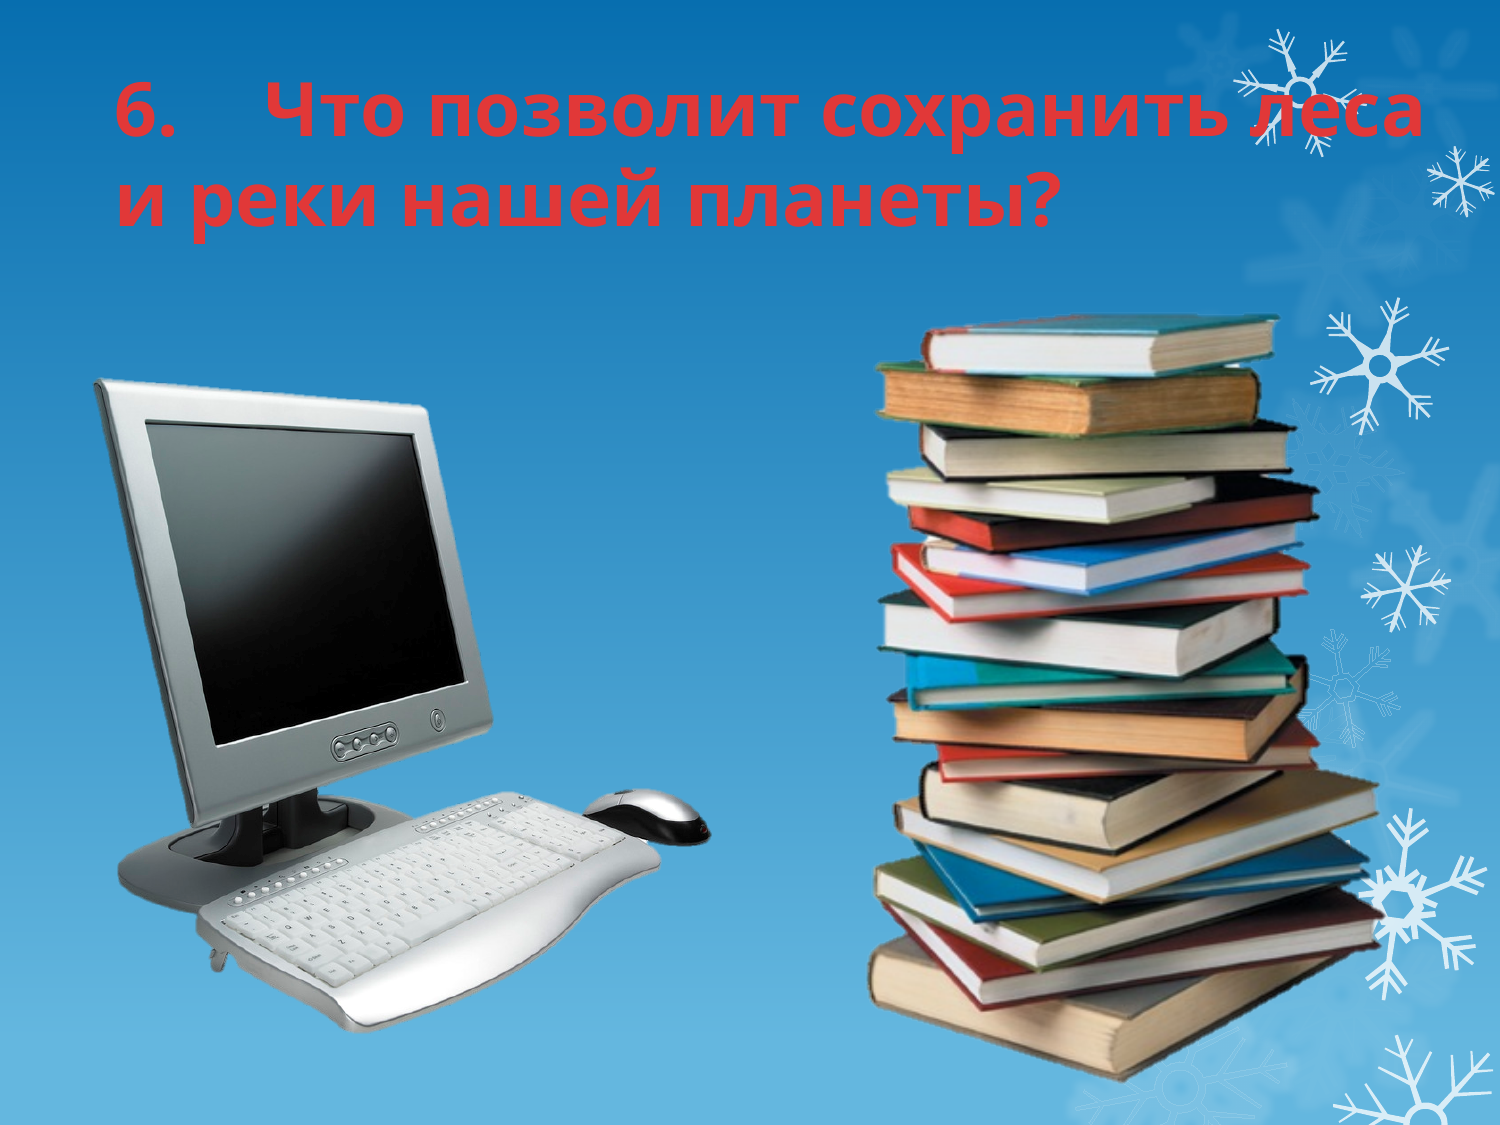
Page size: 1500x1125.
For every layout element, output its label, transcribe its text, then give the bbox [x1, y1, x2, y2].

picture [76, 349, 751, 1065]
picture [832, 266, 1412, 1107]
text_box 6. Что позволит сохранить леса и реки нашей планеты? [100, 54, 1459, 250]
